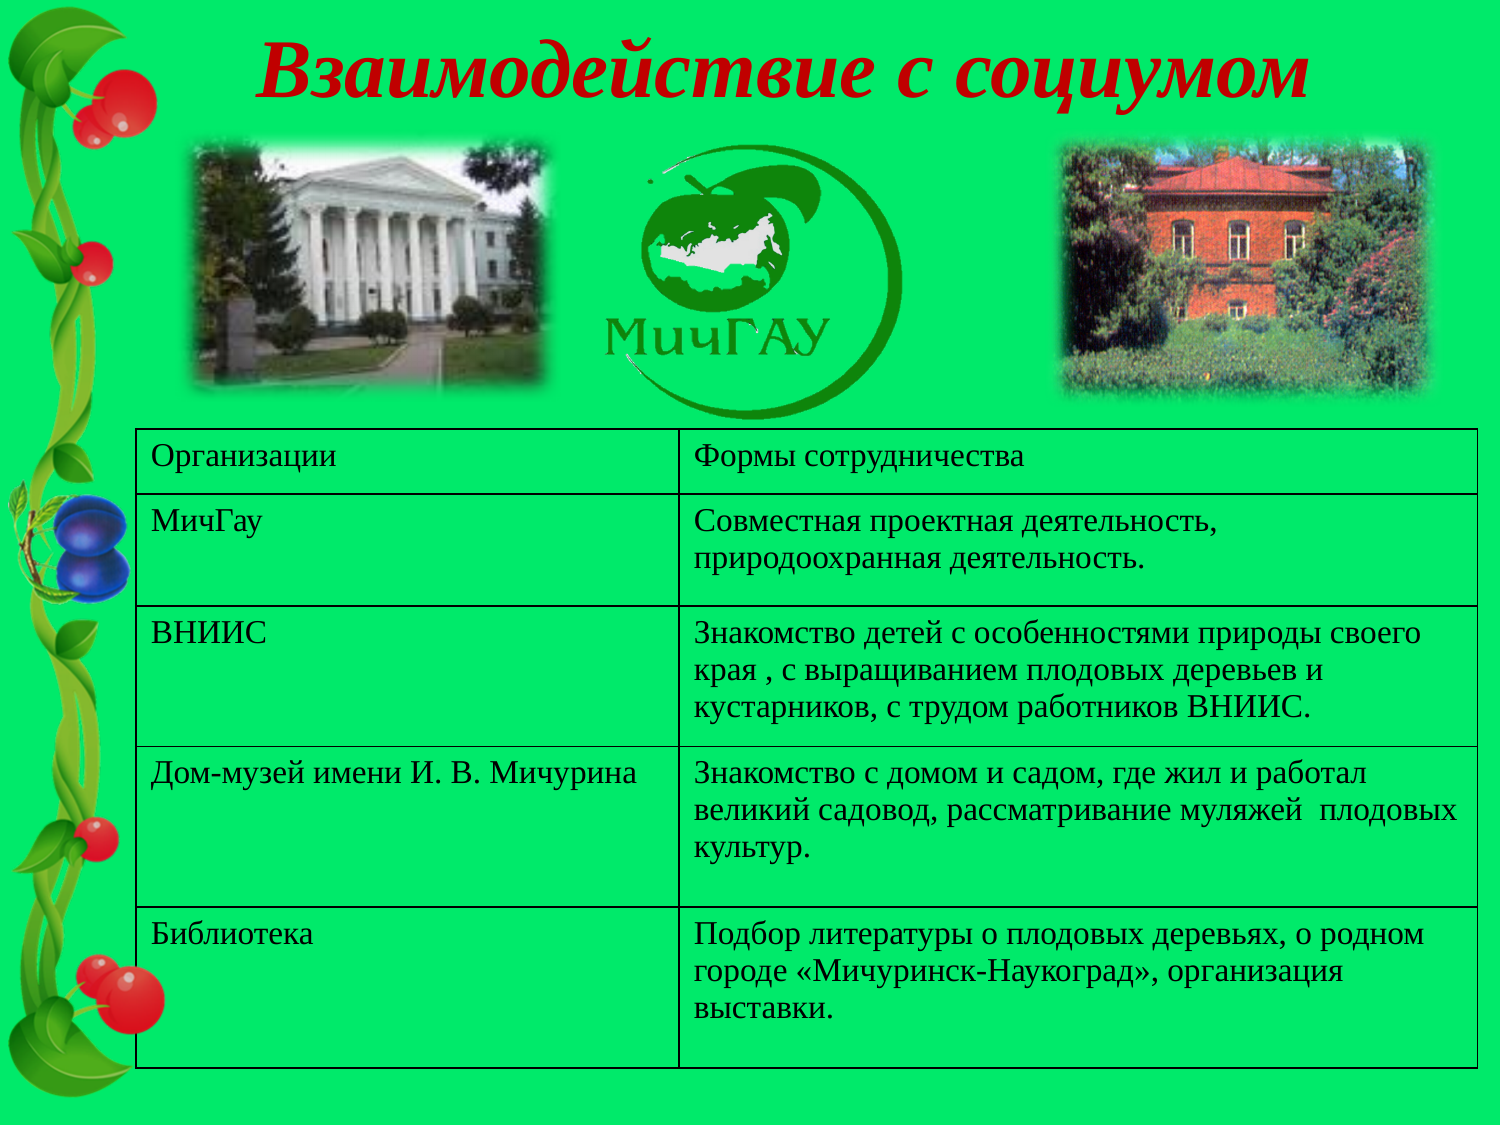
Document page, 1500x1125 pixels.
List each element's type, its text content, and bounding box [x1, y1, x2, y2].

table_cell Знакомство с домом и садом, где жил и работал великий садовод, рассматривание муляжей плодовых культур. [680, 747, 1477, 906]
table_cell Подбор литературы о плодовых деревьях, о родном городе «Мичуринск-Наукоград», организация выставки. [680, 908, 1477, 1067]
table_header Формы сотрудничества [680, 430, 1477, 493]
table_cell МичГау [180, 495, 678, 605]
table_cell Совместная проектная деятельность, природоохранная деятельность. [680, 495, 1477, 605]
table_cell Знакомство детей с особенностями природы своего края , с выращиванием плодовых деревьев и кустарников, с трудом работников ВНИИС. [680, 607, 1477, 746]
picture [591, 136, 909, 429]
table_header Организации [180, 430, 678, 493]
text_box [179, 0, 1500, 1125]
picture [1043, 127, 1445, 409]
text_box Взаимодействие с социумом [242, 6, 1365, 122]
picture [8, 0, 562, 1125]
table_cell Библиотека [180, 908, 678, 1067]
table_cell Дом-музей имени И. В. Мичурина [180, 747, 678, 906]
table_cell ВНИИС [180, 607, 678, 746]
